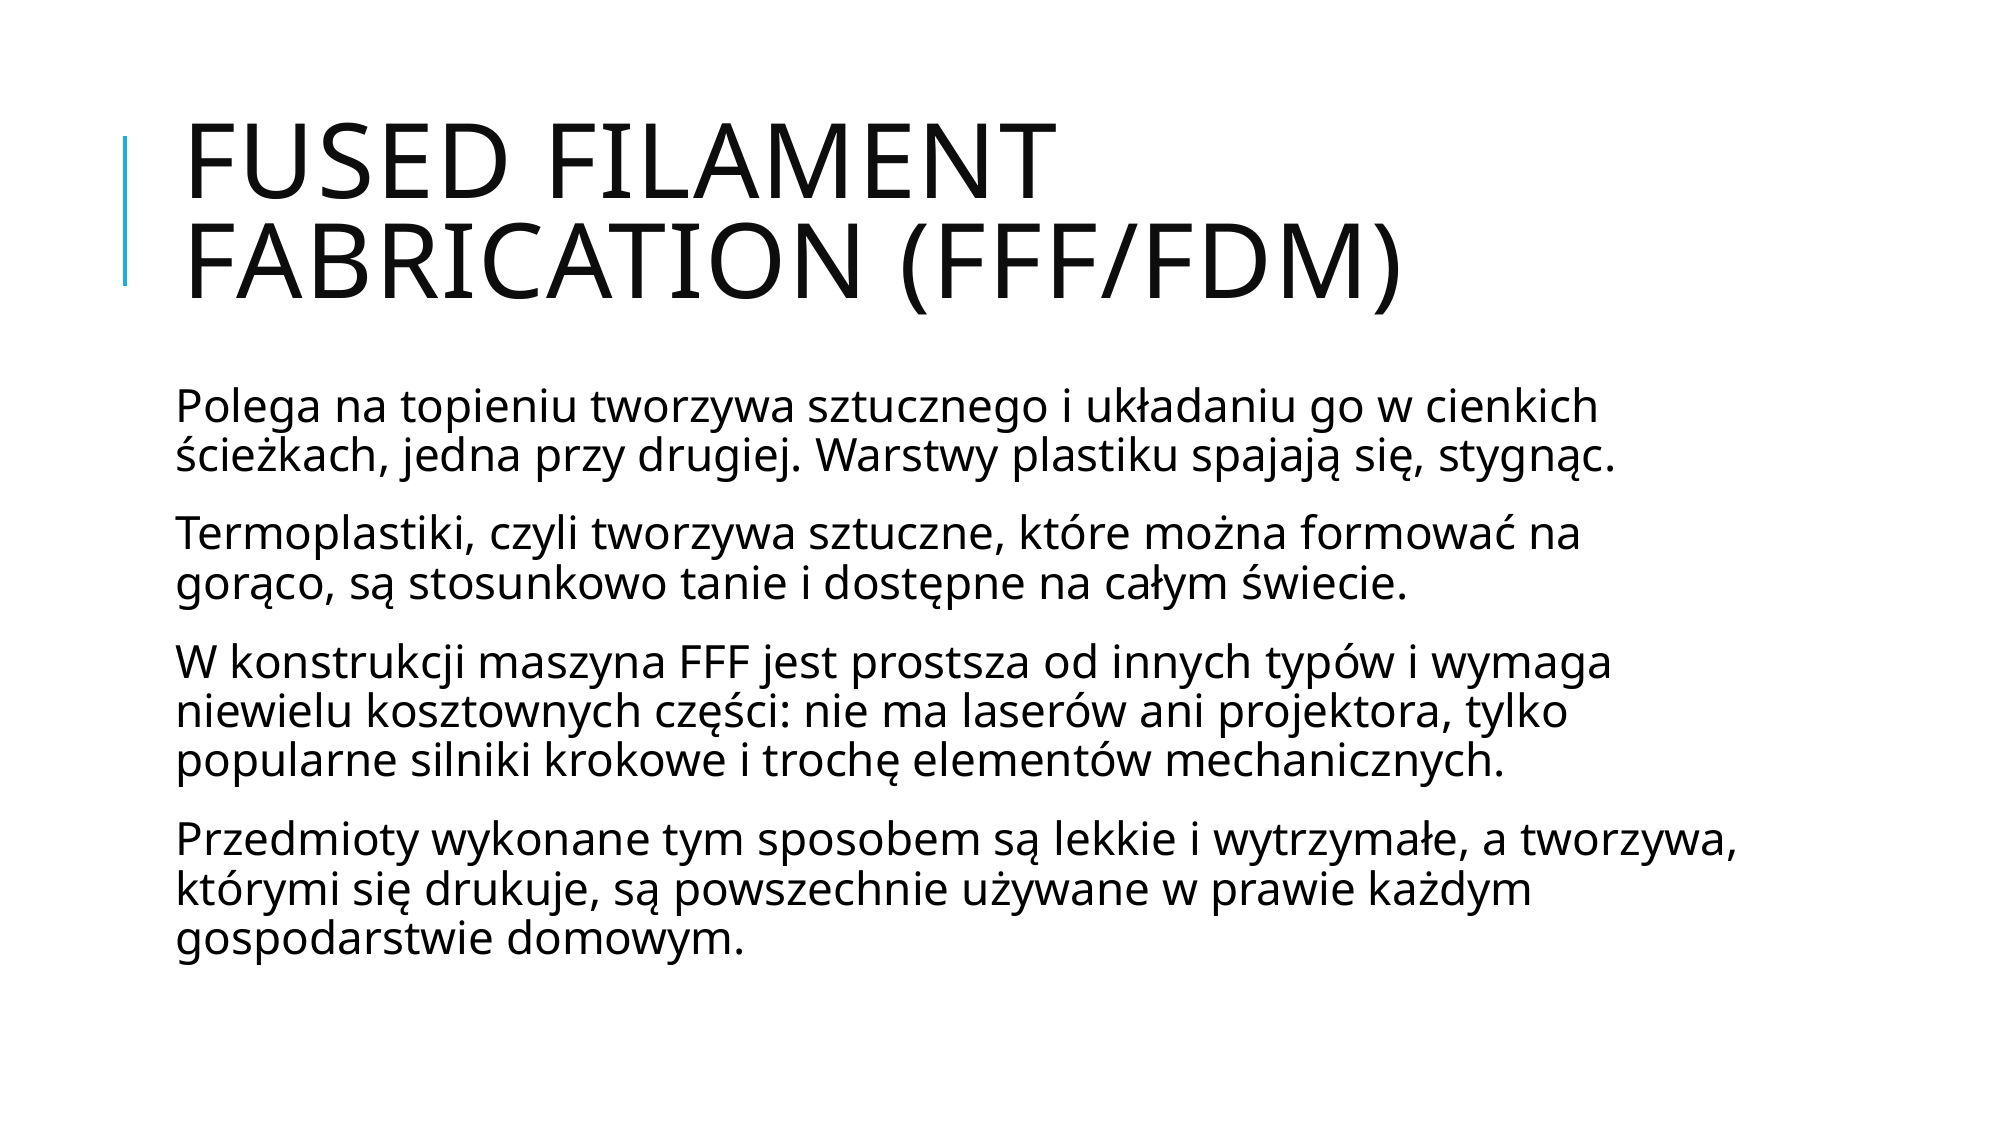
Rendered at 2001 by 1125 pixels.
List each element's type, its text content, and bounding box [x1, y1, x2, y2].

list Polega na topieniu tworzywa sztucznego i układaniu go w cienkich ścieżkach, jedna przy drugiej. Warstwy plastiku spajają się, stygnąc. Termoplastiki, czyli tworzywa sztuczne, które można formować na gorąco, są stosunkowo tanie i dostępne na całym świecie. W konstrukcji maszyna FFF jest prostsza od innych typów i wymaga niewielu kosztownych części: nie ma laserów ani projektora, tylko popularne silniki krokowe i trochę elementów mechanicznych. Przedmioty wykonane tym sposobem są lekkie i wytrzymałe, a tworzywa, którymi się drukuje, są powszechnie używane w prawie każdym gospodarstwie domowym. [168, 375, 1763, 1035]
title Fused Filament Fabrication (FFF/FDM) [168, 96, 1763, 342]
